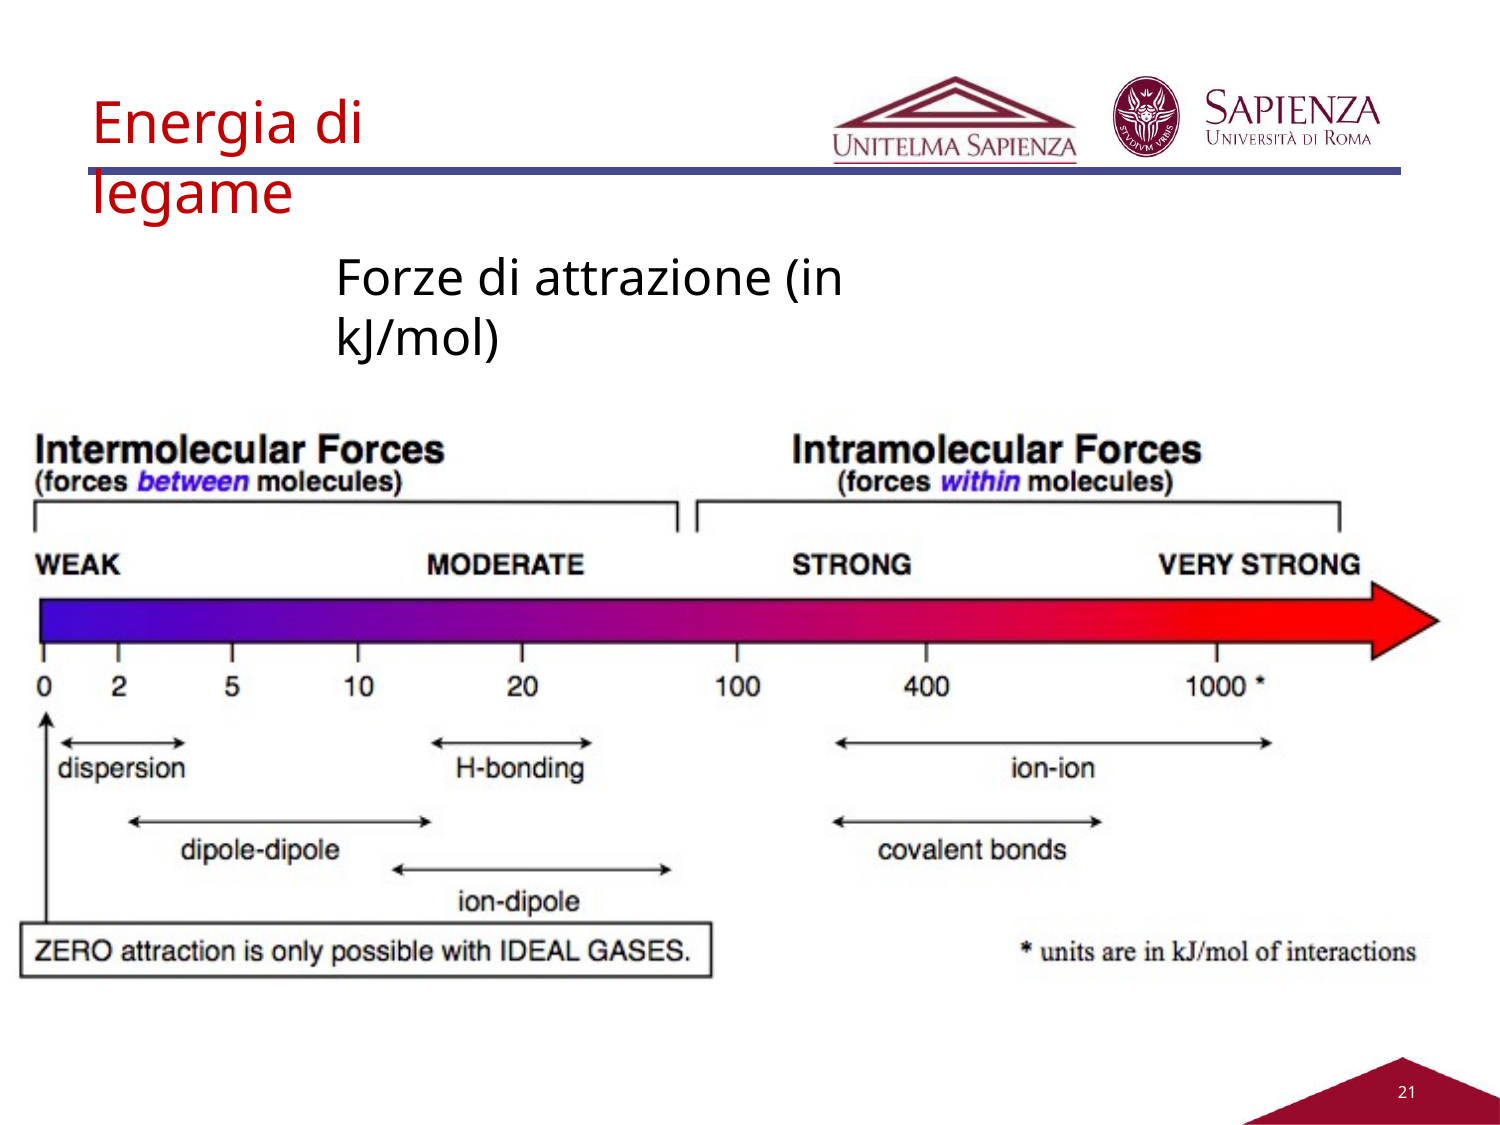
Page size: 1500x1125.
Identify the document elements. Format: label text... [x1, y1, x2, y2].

text_box Forze di attrazione (in kJ/mol) [333, 245, 966, 366]
text_box Energia di legame [88, 85, 536, 226]
picture [1241, 1057, 1500, 1125]
picture [0, 409, 1463, 1013]
slide_number 21 [1393, 1081, 1422, 1125]
picture [832, 76, 1077, 164]
picture [1104, 66, 1414, 164]
